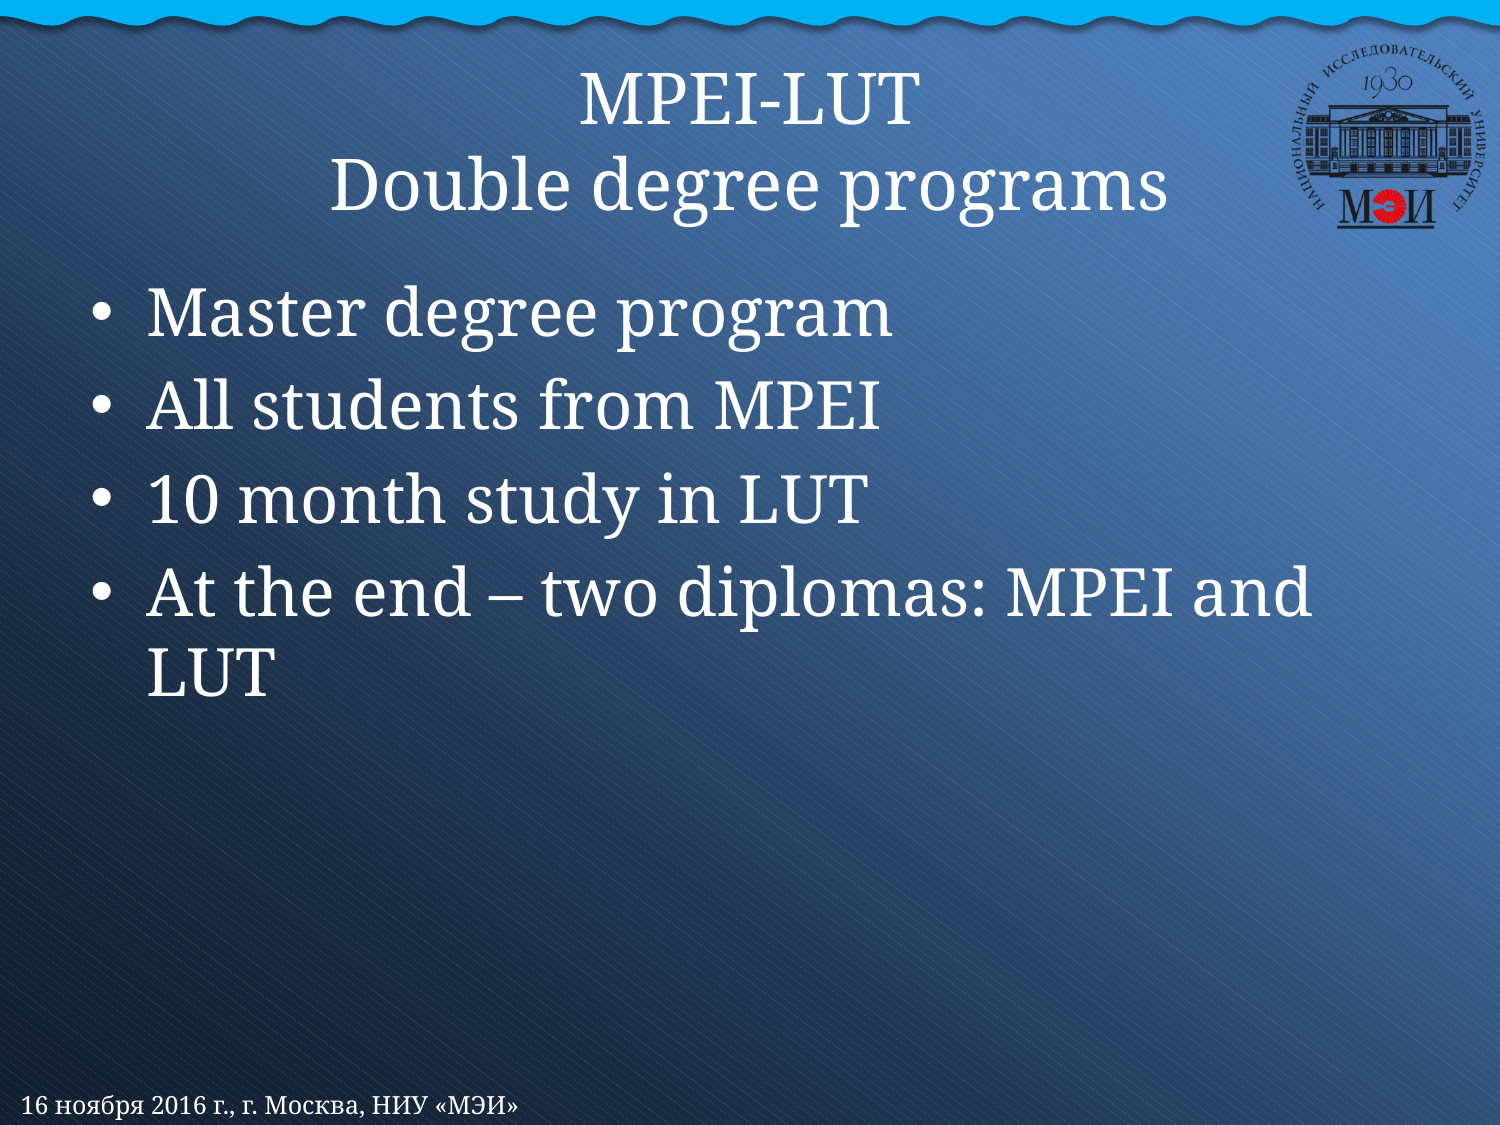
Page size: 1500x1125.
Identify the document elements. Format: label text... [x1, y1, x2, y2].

title MPEI-LUT Double degree programs [75, 45, 1425, 233]
footer 16 ноября 2016 г., г. Москва, НИУ «МЭИ» 22 [5, 1082, 1500, 1118]
list Master degree program All students from MPEI 10 month study in LUT At the end – two diplomas: MPEI and LUT [75, 262, 1425, 1005]
